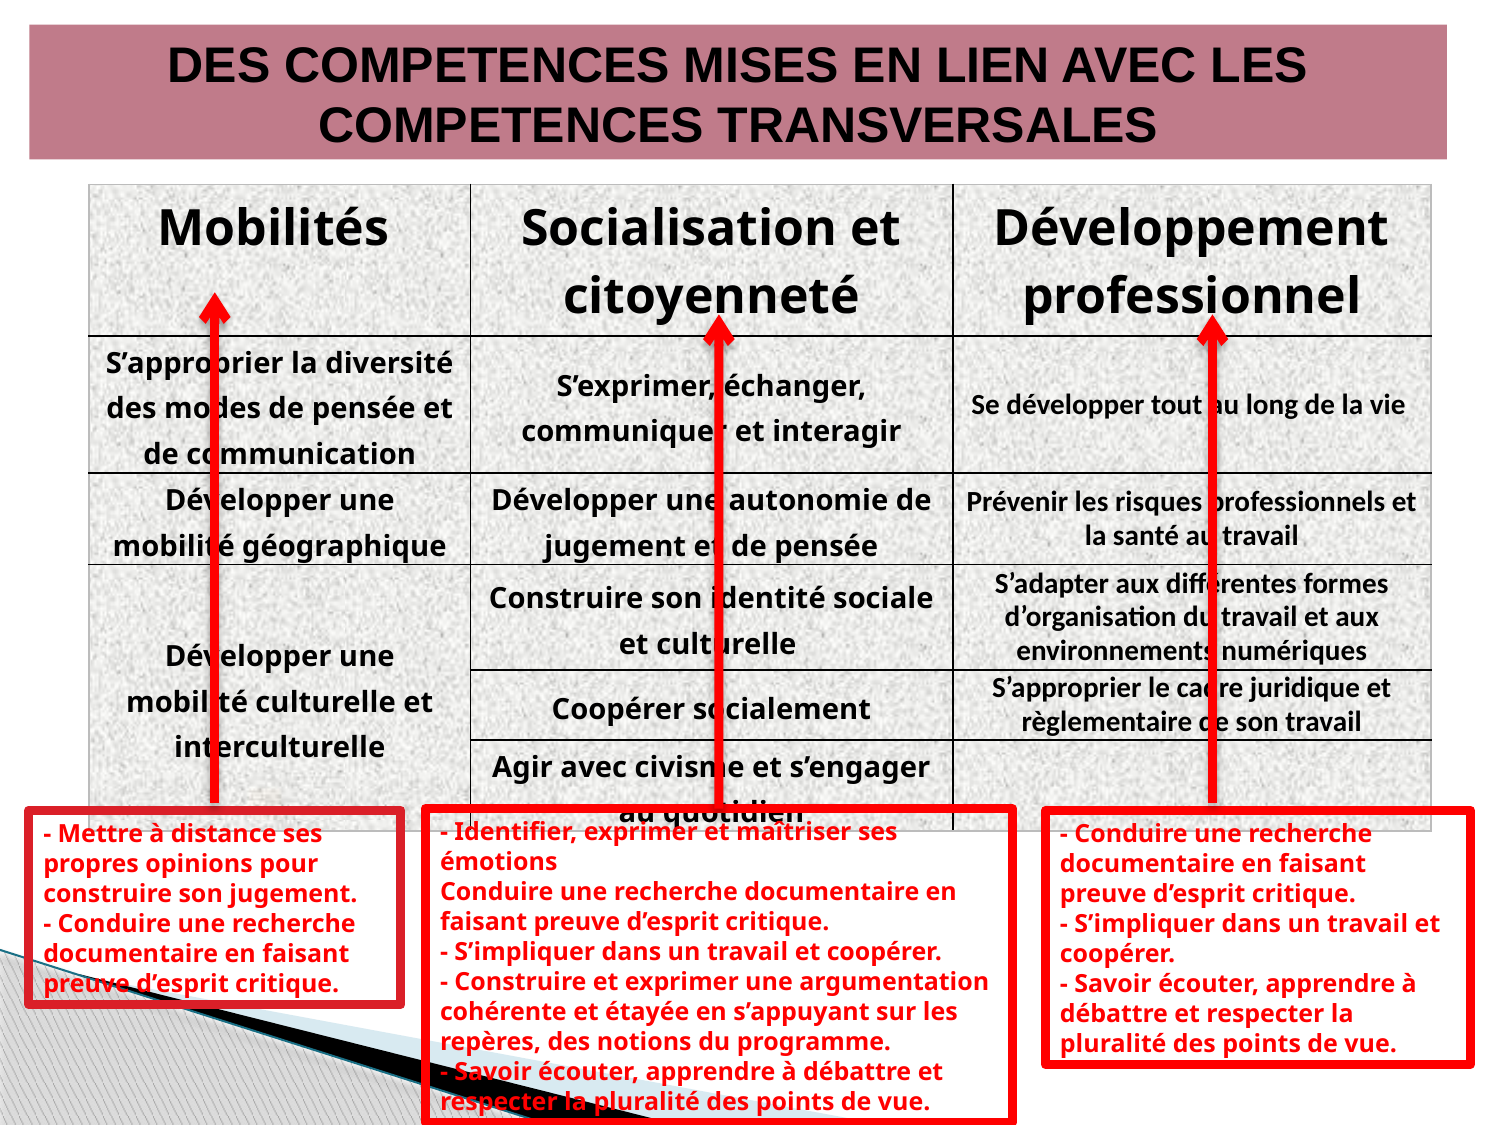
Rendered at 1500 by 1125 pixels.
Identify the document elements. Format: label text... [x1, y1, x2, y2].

table_header Développement professionnel [954, 185, 1430, 335]
text_box DES COMPETENCES MISES EN LIEN AVEC LES COMPETENCES TRANSVERSALES [29, 24, 1447, 160]
table_cell Agir avec civisme et s’engager au quotidien [471, 741, 709, 808]
table_cell Se développer tout au long de la vie [1223, 337, 1430, 472]
table_cell Agir avec civisme et s’engager au quotidien [729, 741, 952, 808]
table_cell Développer une mobilité culturelle et interculturelle [222, 565, 470, 830]
table_cell S’approprier le cadre juridique et règlementaire de son travail [954, 671, 1203, 739]
table_cell Construire son identité sociale et culturelle [471, 565, 708, 669]
table_cell S’approprier le cadre juridique et règlementaire de son travail [1223, 671, 1430, 739]
text_box - Identifier, exprimer et maîtriser ses émotions Conduire une recherche documentaire en faisant preuve d’esprit critique. - S’impliquer dans un travail et coopérer. - Construire et exprimer une argumentation cohérente et étayée en s’appuyant sur les repères, des notions du programme. - Savoir écouter, apprendre à débattre et respecter la pluralité des points de vue. [425, 808, 1013, 1123]
table_cell Développer une mobilité géographique [224, 474, 470, 564]
table_cell Construire son identité sociale et culturelle [729, 565, 952, 669]
table_cell S’adapter aux différentes formes d’organisation du travail et aux environnements numériques [1223, 565, 1430, 669]
table_cell Prévenir les risques professionnels et la santé au travail [1223, 474, 1430, 564]
table_cell S’exprimer, échanger, communiquer et interagir [471, 337, 708, 472]
table_cell Coopérer socialement [471, 671, 708, 739]
table_cell Développer une mobilité géographique [90, 474, 204, 564]
table_cell Développer une mobilité culturelle et interculturelle [90, 565, 206, 810]
table_cell [1221, 741, 1430, 810]
table_cell S’approprier la diversité des modes de pensée et de communication [224, 337, 470, 472]
table_cell S’adapter aux différentes formes d’organisation du travail et aux environnements numériques [954, 565, 1203, 669]
table_cell Développer une autonomie de jugement et de pensée [729, 474, 952, 564]
table_cell S’approprier la diversité des modes de pensée et de communication [90, 337, 204, 472]
table_header Socialisation et citoyenneté [471, 185, 952, 335]
table_header Mobilités [90, 185, 470, 335]
table_cell [954, 741, 1205, 830]
table_cell Prévenir les risques professionnels et la santé au travail [954, 474, 1203, 564]
table_cell Coopérer socialement [729, 671, 952, 739]
table_cell S’exprimer, échanger, communiquer et interagir [729, 337, 952, 472]
table_cell Développer une autonomie de jugement et de pensée [471, 474, 708, 564]
text_box - Mettre à distance ses propres opinions pour construire son jugement. - Conduire une recherche documentaire en faisant preuve d’esprit critique. [28, 810, 401, 1005]
table_cell Se développer tout au long de la vie [954, 337, 1203, 472]
text_box - Conduire une recherche documentaire en faisant preuve d’esprit critique. - S’impliquer dans un travail et coopérer. - Savoir écouter, apprendre à débattre et respecter la pluralité des points de vue. [1045, 810, 1471, 1065]
